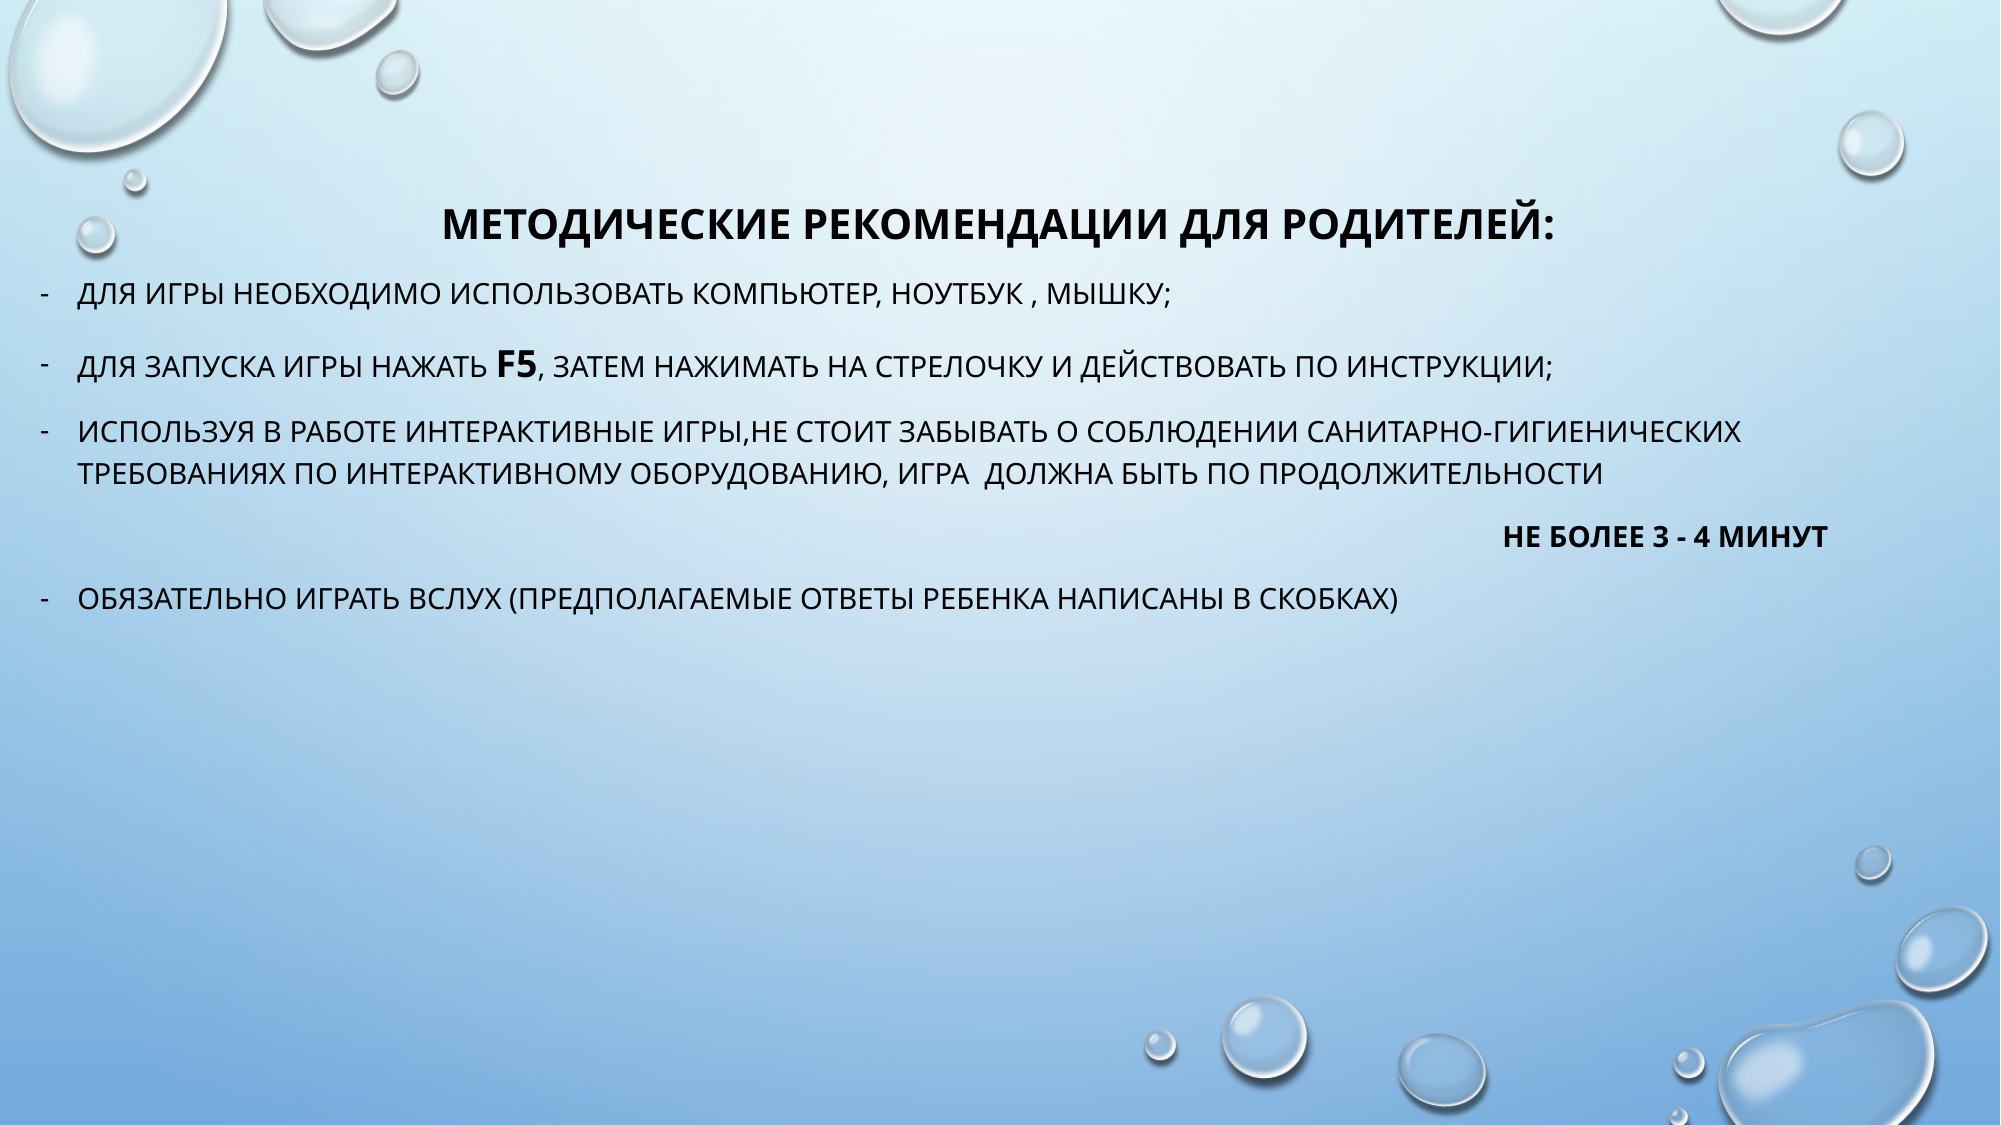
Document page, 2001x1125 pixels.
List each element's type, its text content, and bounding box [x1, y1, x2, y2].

picture [0, 0, 2000, 1125]
list МЕТОДИЧЕСКИЕ РЕКОМЕНДАЦИИ ДЛЯ РОДИТЕЛЕЙ: ДЛЯ ИГРЫ НЕОБХОДИМО ИСПОЛЬЗОВАТЬ КОМПЬЮТЕР, НОУТБУК , МЫШКУ; ДЛЯ ЗАПУСКА ИГРЫ НАЖАТЬ F5, ЗАТЕМ НАЖИМАТЬ НА СТРЕЛОЧКУ И ДЕЙСТВОВАТЬ ПО ИНСТРУКЦИИ; ИСПОЛЬЗУЯ В РАБОТЕ ИНТЕРАКТИВНЫЕ ИГРЫ,НЕ СТОИТ ЗАБЫВАТЬ О СОБЛЮДЕНИИ САНИТАРНО-ГИГИЕНИЧЕСКИХ ТРЕБОВАНИЯХ по интерактивному оборудованию, игра должна быть по продолжительности НЕ БОЛЕЕ 3 - 4 МИНУТ ОБЯЗАТЕЛЬНО ИГРАТЬ ВСЛУХ (ПРЕДПОЛАГАЕМЫЕ ОТВЕТЫ РЕБЕНКА НАПИСАНЫ В СКОБКАХ) [24, 180, 1972, 938]
